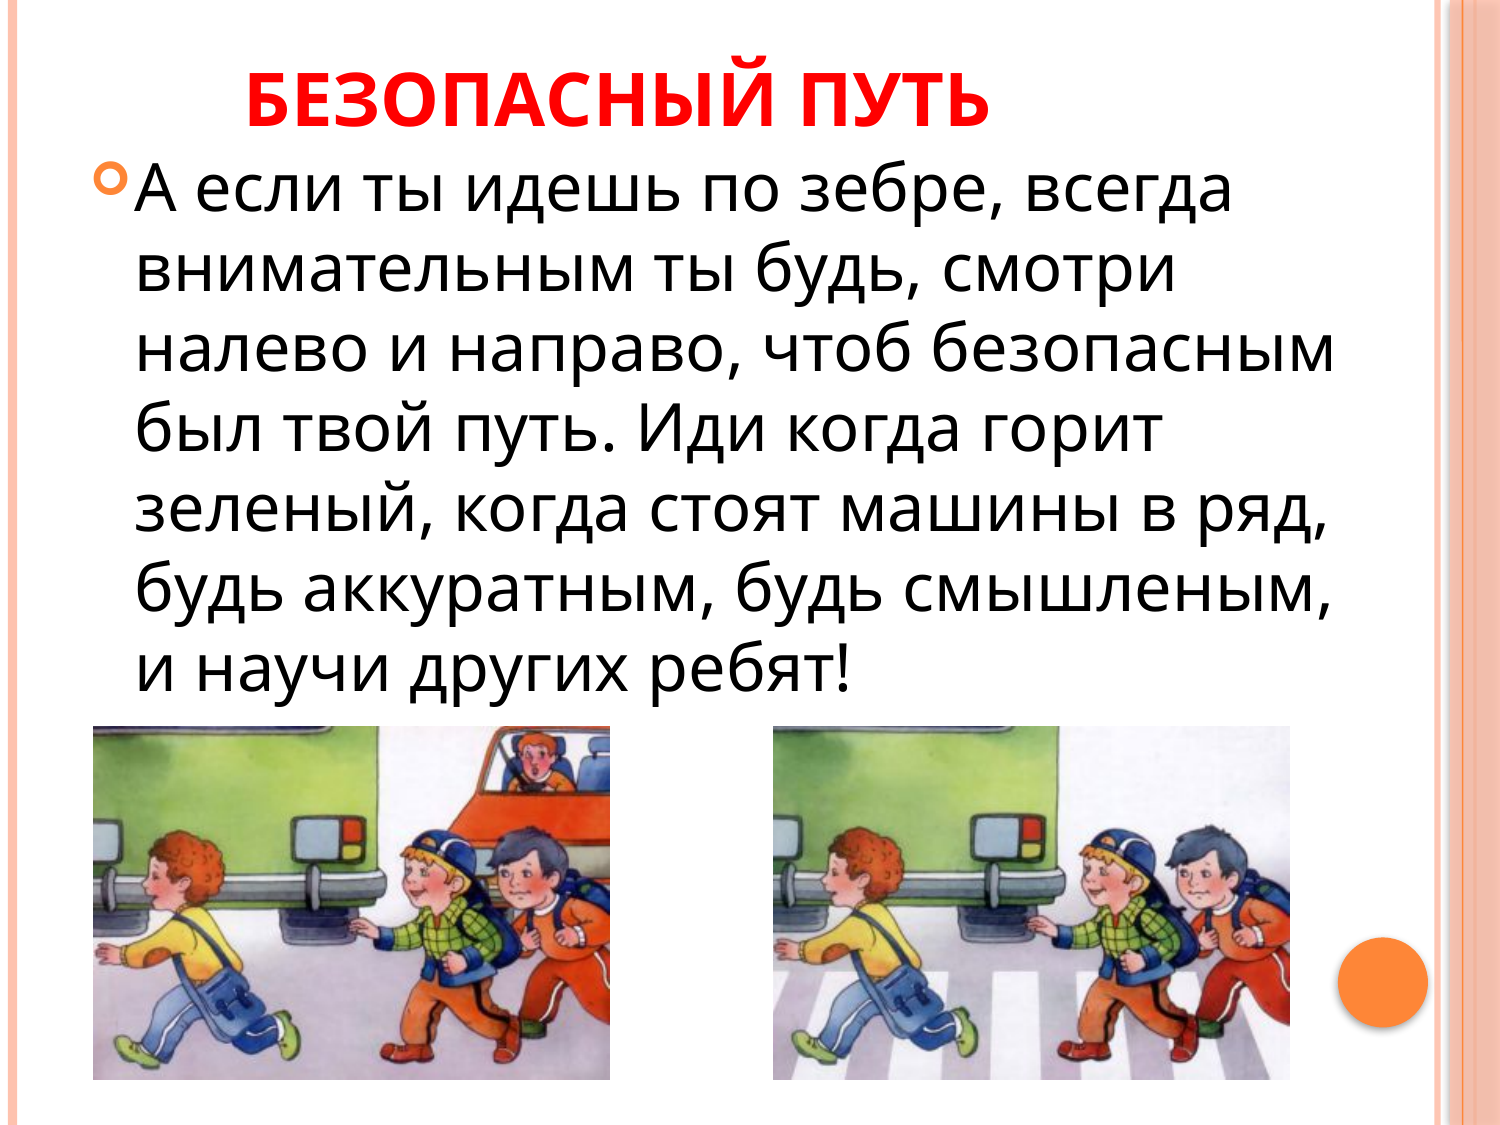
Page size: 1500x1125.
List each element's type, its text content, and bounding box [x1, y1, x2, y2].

picture [93, 725, 610, 1081]
picture [773, 725, 1290, 1080]
list А если ты идешь по зебре, всегда внимательным ты будь, смотри налево и направо, чтоб безопасным был твой путь. Иди когда горит зеленый, когда стоят машины в ряд, будь аккуратным, будь смышленым, и научи других ребят! [75, 137, 1407, 1062]
title Безопасный путь [75, 45, 1300, 137]
